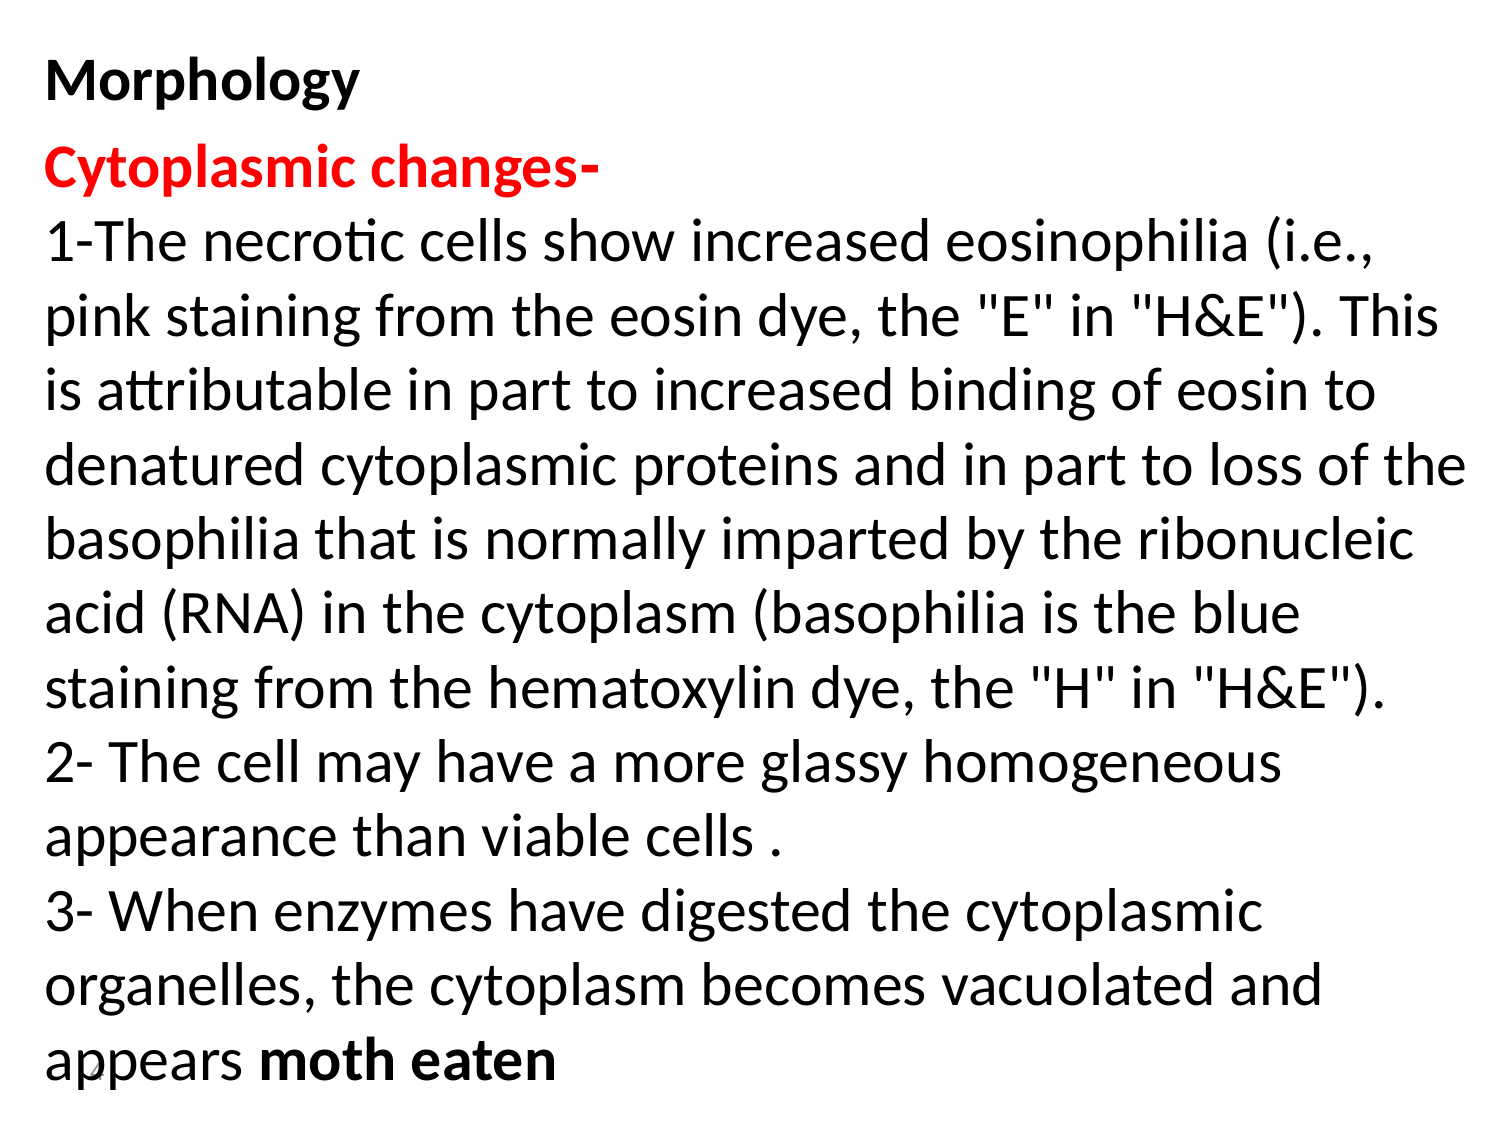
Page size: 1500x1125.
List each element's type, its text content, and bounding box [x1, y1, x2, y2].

slide_number 4 [75, 1042, 425, 1103]
subtitle Morphology -Cytoplasmic changes 1-The necrotic cells show increased eosinophilia (i.e., pink staining from the eosin dye, the "E" in "H&E"). This is attributable in part to increased binding of eosin to denatured cytoplasmic proteins and in part to loss of the basophilia that is normally imparted by the ribonucleic acid (RNA) in the cytoplasm (basophilia is the blue staining from the hematoxylin dye, the "H" in "H&E"). 2- The cell may have a more glassy homogeneous appearance than viable cells . 3- When enzymes have digested the cytoplasmic organelles, the cytoplasm becomes vacuolated and appears moth eaten [29, 30, 1500, 1125]
